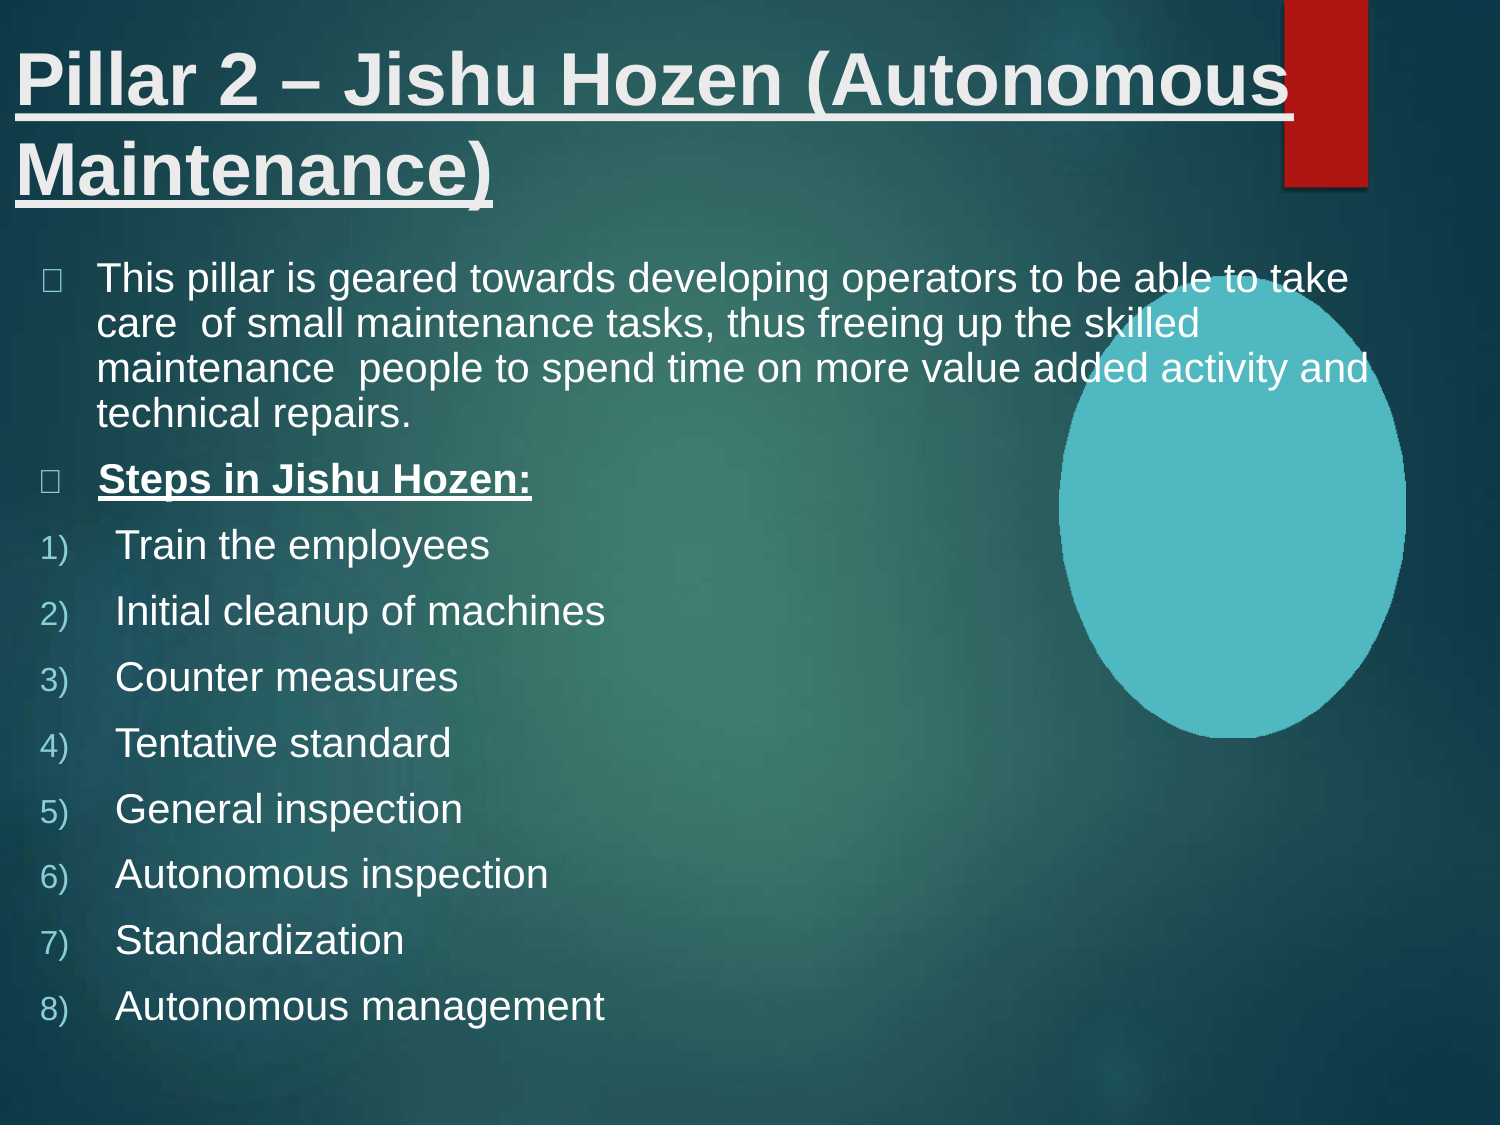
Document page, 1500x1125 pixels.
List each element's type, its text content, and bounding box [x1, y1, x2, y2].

text_box  This pillar is geared towards developing operators to be able to take care of small maintenance tasks, thus freeing up the skilled maintenance people to spend time on more value added activity and technical repairs.  Steps in Jishu Hozen: Train the employees Initial cleanup of machines Counter measures Tentative standard General inspection Autonomous inspection Standardization Autonomous management [37, 249, 1441, 1029]
text_box Maintenance) [12, 194, 497, 211]
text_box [14, 0, 1369, 188]
picture [0, 0, 1500, 1125]
title Pillar 2 – Jishu Hozen (Autonomous [12, 197, 1297, 219]
